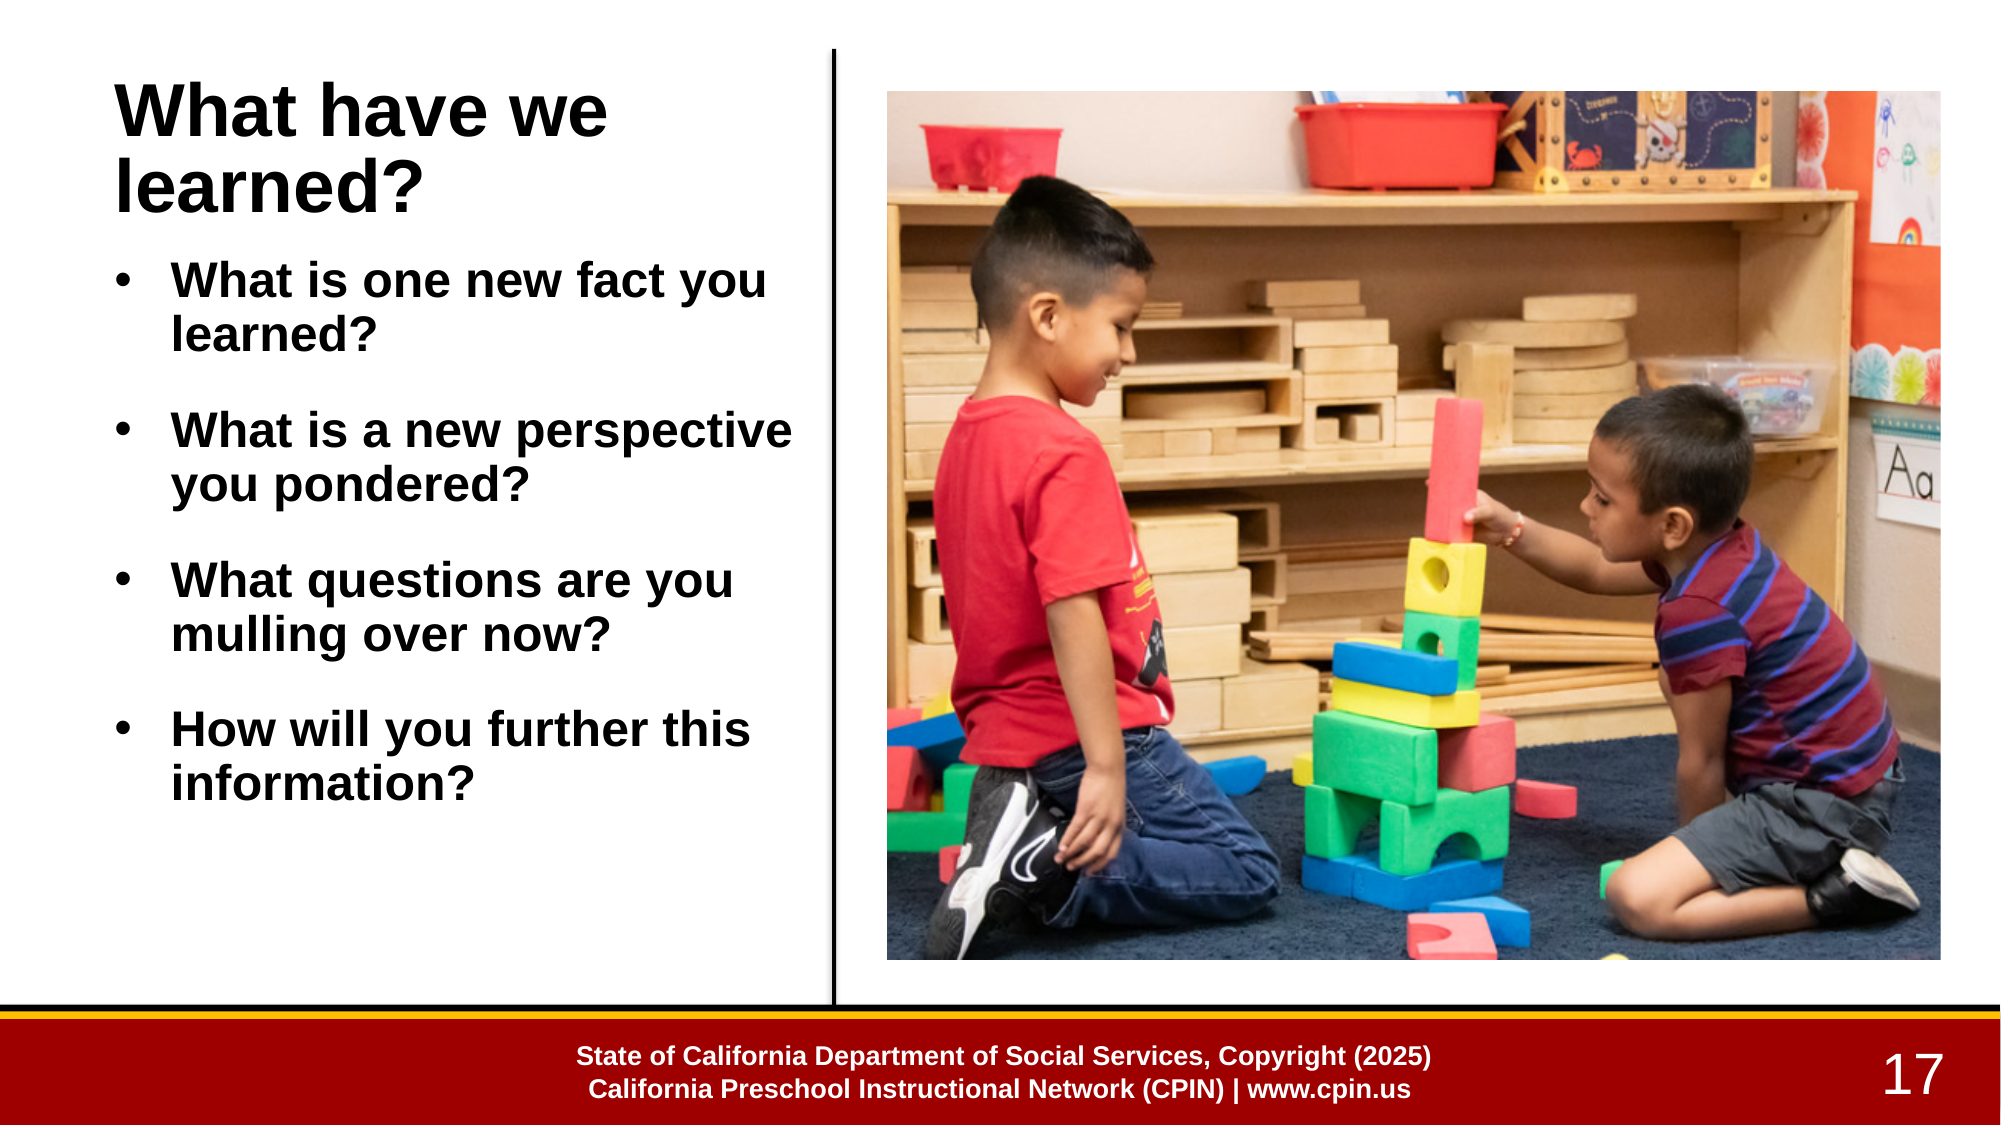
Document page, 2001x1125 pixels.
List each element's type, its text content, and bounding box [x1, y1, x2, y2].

list What is one new fact you learned? What is a new perspective you pondered? What questions are you mulling over now? How will you further this information? [99, 247, 812, 1005]
title What have we learned? [99, 44, 812, 236]
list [886, 91, 1941, 960]
